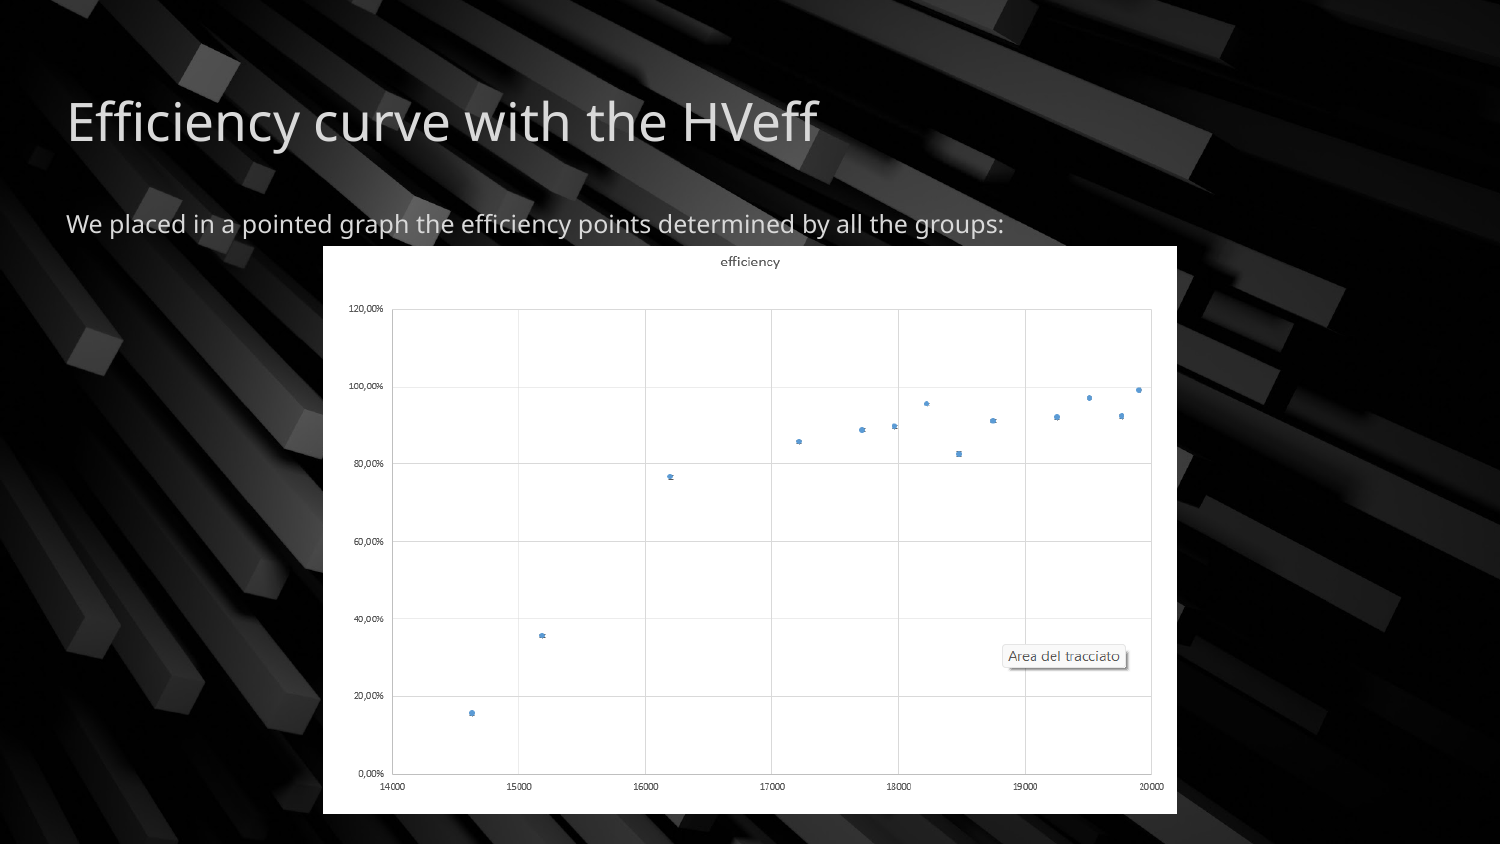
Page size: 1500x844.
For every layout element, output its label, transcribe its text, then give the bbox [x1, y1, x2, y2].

picture [0, 0, 1500, 844]
title Efficiency curve with the HVeff [51, 72, 1449, 167]
list We placed in a pointed graph the efficiency points determined by all the groups: [51, 189, 1449, 750]
